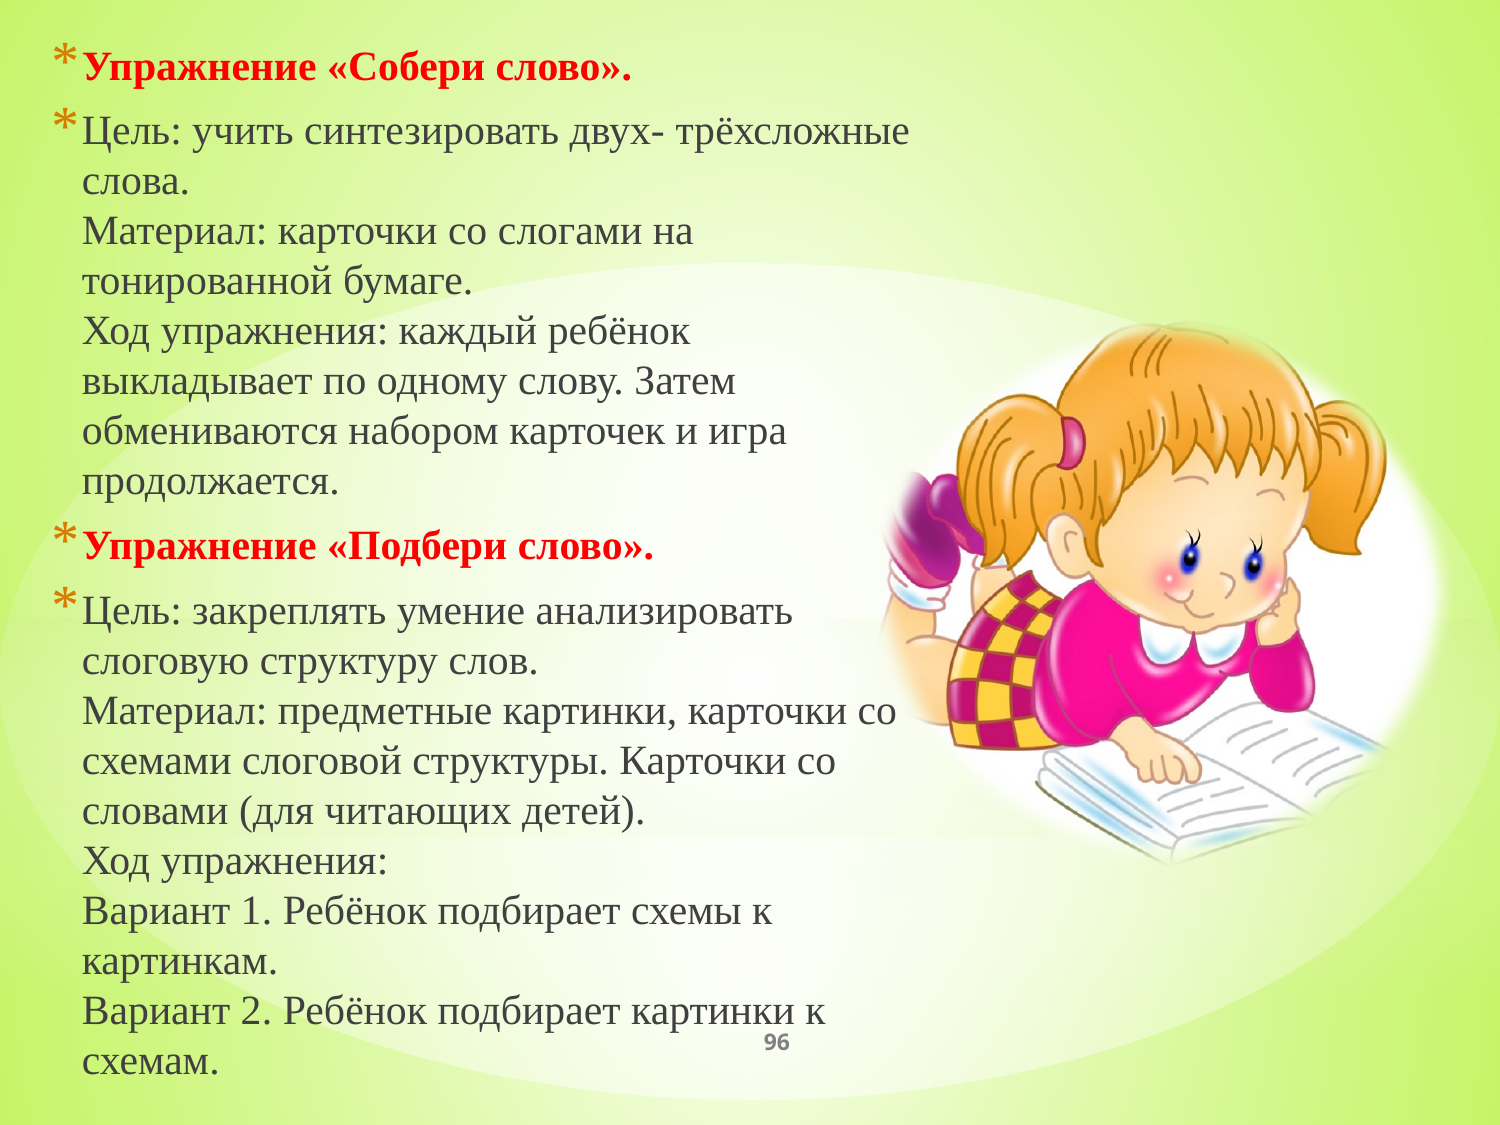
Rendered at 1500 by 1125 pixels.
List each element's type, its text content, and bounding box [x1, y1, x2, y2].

list Упражнение «Собери слово». Цель: учить синтезировать двух- трёхсложные слова. Материал: карточки со слогами на тонированной бумаге. Ход упражнения: каждый ребёнок выкладывает по одному слову. Затем обмениваются набором карточек и игра продолжается. Упражнение «Подбери слово». Цель: закреплять умение анализировать слоговую структуру слов. Материал: предметные картинки, карточки со схемами слоговой структуры. Карточки со словами (для читающих детей). Ход упражнения: Вариант 1. Ребёнок подбирает схемы к картинкам. Вариант 2. Ребёнок подбирает картинки к схемам. [29, 30, 928, 1094]
footer 96 [501, 1011, 1052, 1072]
picture [867, 314, 1459, 870]
